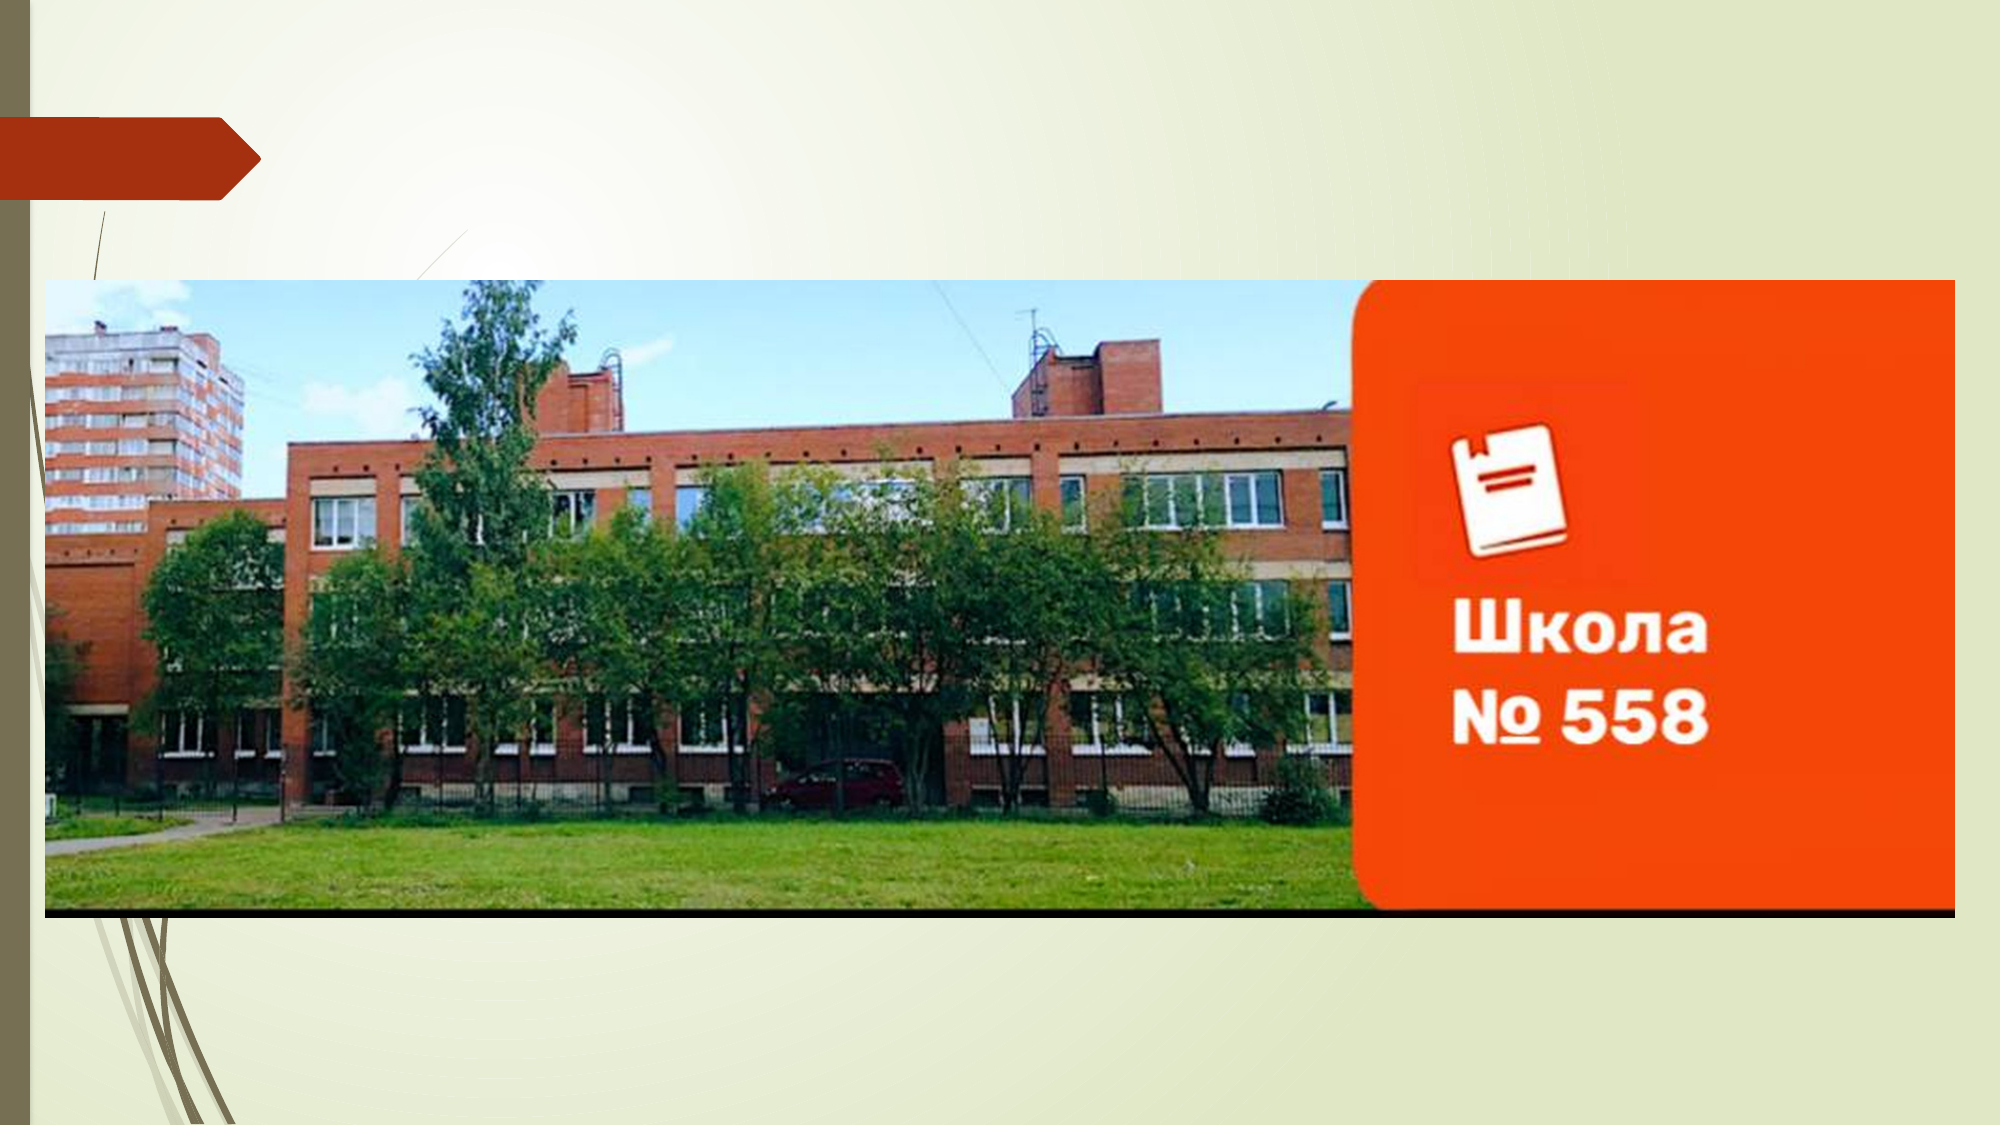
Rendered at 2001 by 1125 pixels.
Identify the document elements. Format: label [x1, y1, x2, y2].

picture [44, 280, 1956, 918]
